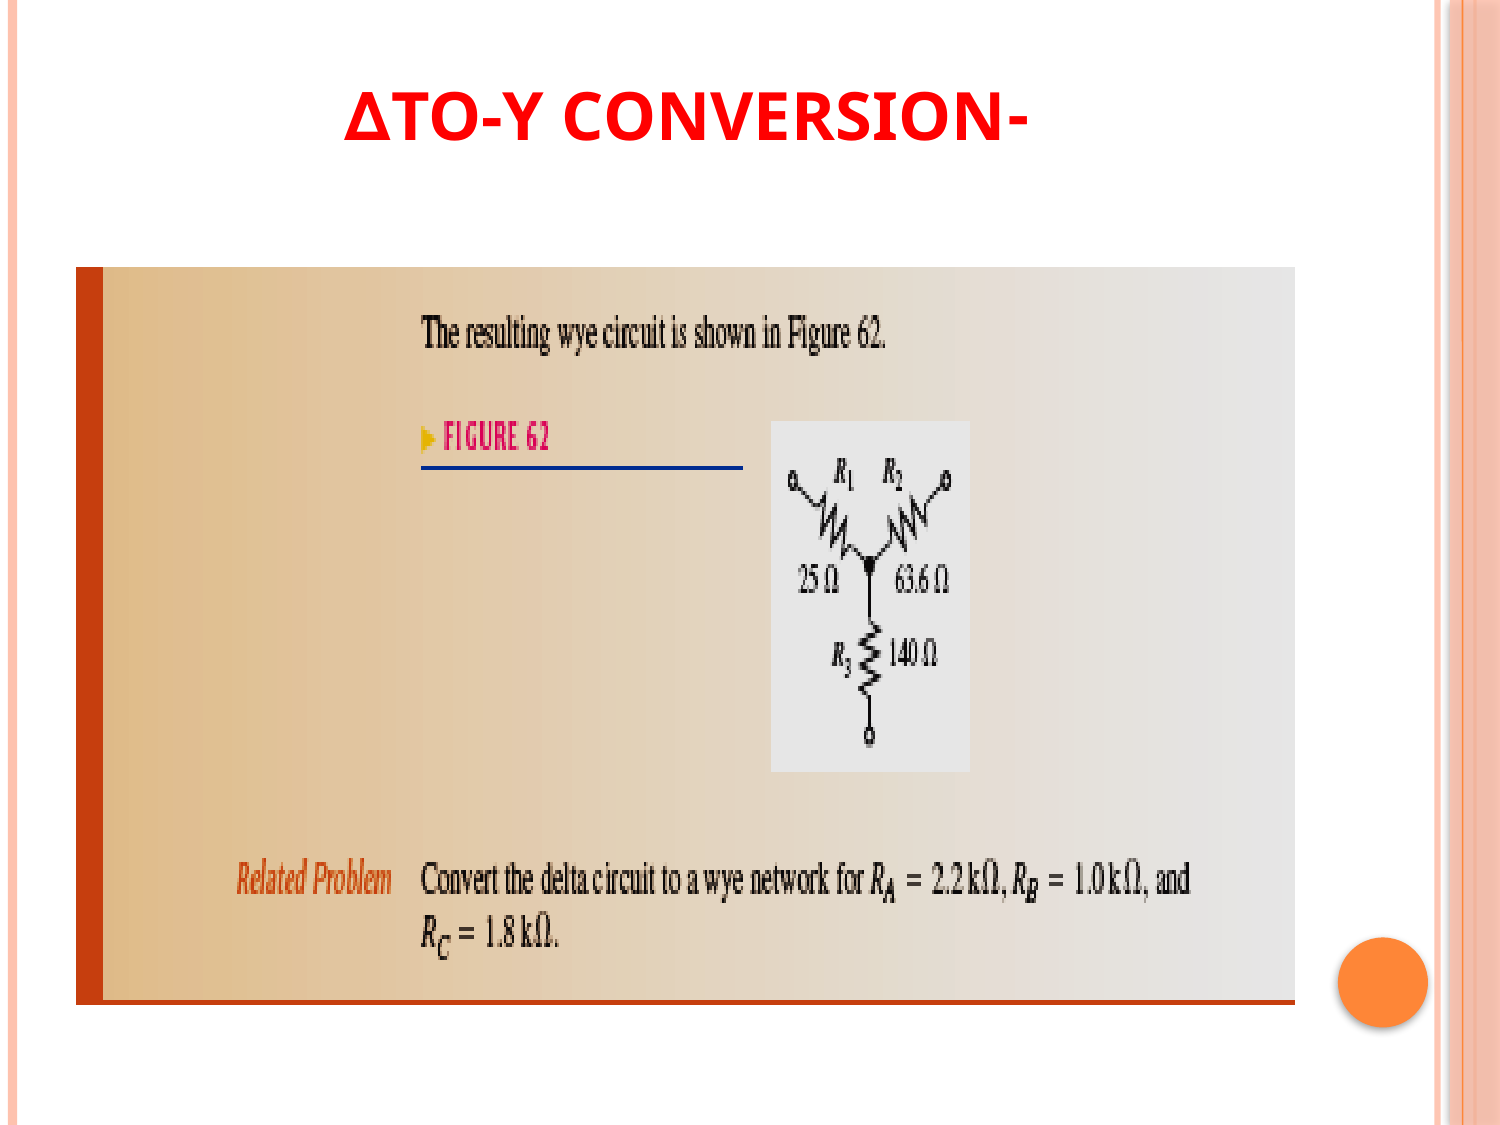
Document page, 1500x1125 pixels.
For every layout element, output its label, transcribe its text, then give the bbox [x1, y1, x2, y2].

picture [76, 266, 1296, 1006]
title -to-Y Conversion∆ [75, 45, 1300, 161]
